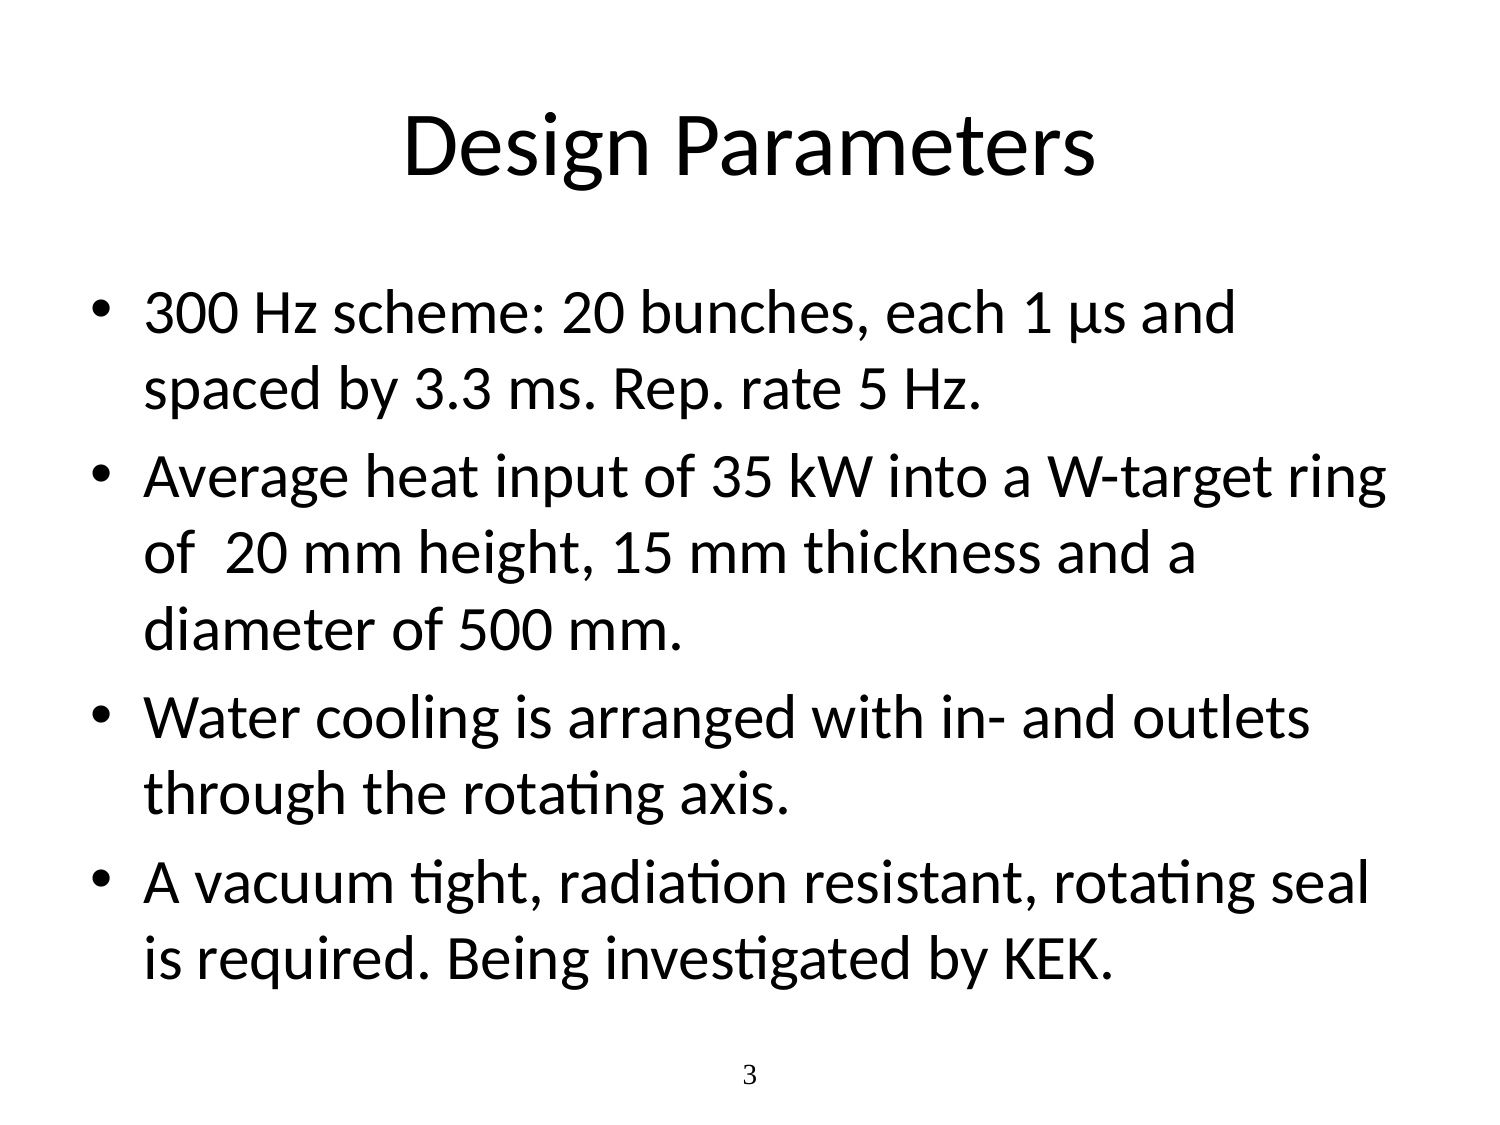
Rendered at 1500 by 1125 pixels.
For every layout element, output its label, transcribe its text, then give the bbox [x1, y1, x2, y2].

title Design Parameters [75, 45, 1425, 233]
footer 3 [512, 1042, 988, 1103]
list 300 Hz scheme: 20 bunches, each 1 µs and spaced by 3.3 ms. Rep. rate 5 Hz. Average heat input of 35 kW into a W-target ring of 20 mm height, 15 mm thickness and a diameter of 500 mm. Water cooling is arranged with in- and outlets through the rotating axis. A vacuum tight, radiation resistant, rotating seal is required. Being investigated by KEK. [75, 262, 1425, 1005]
